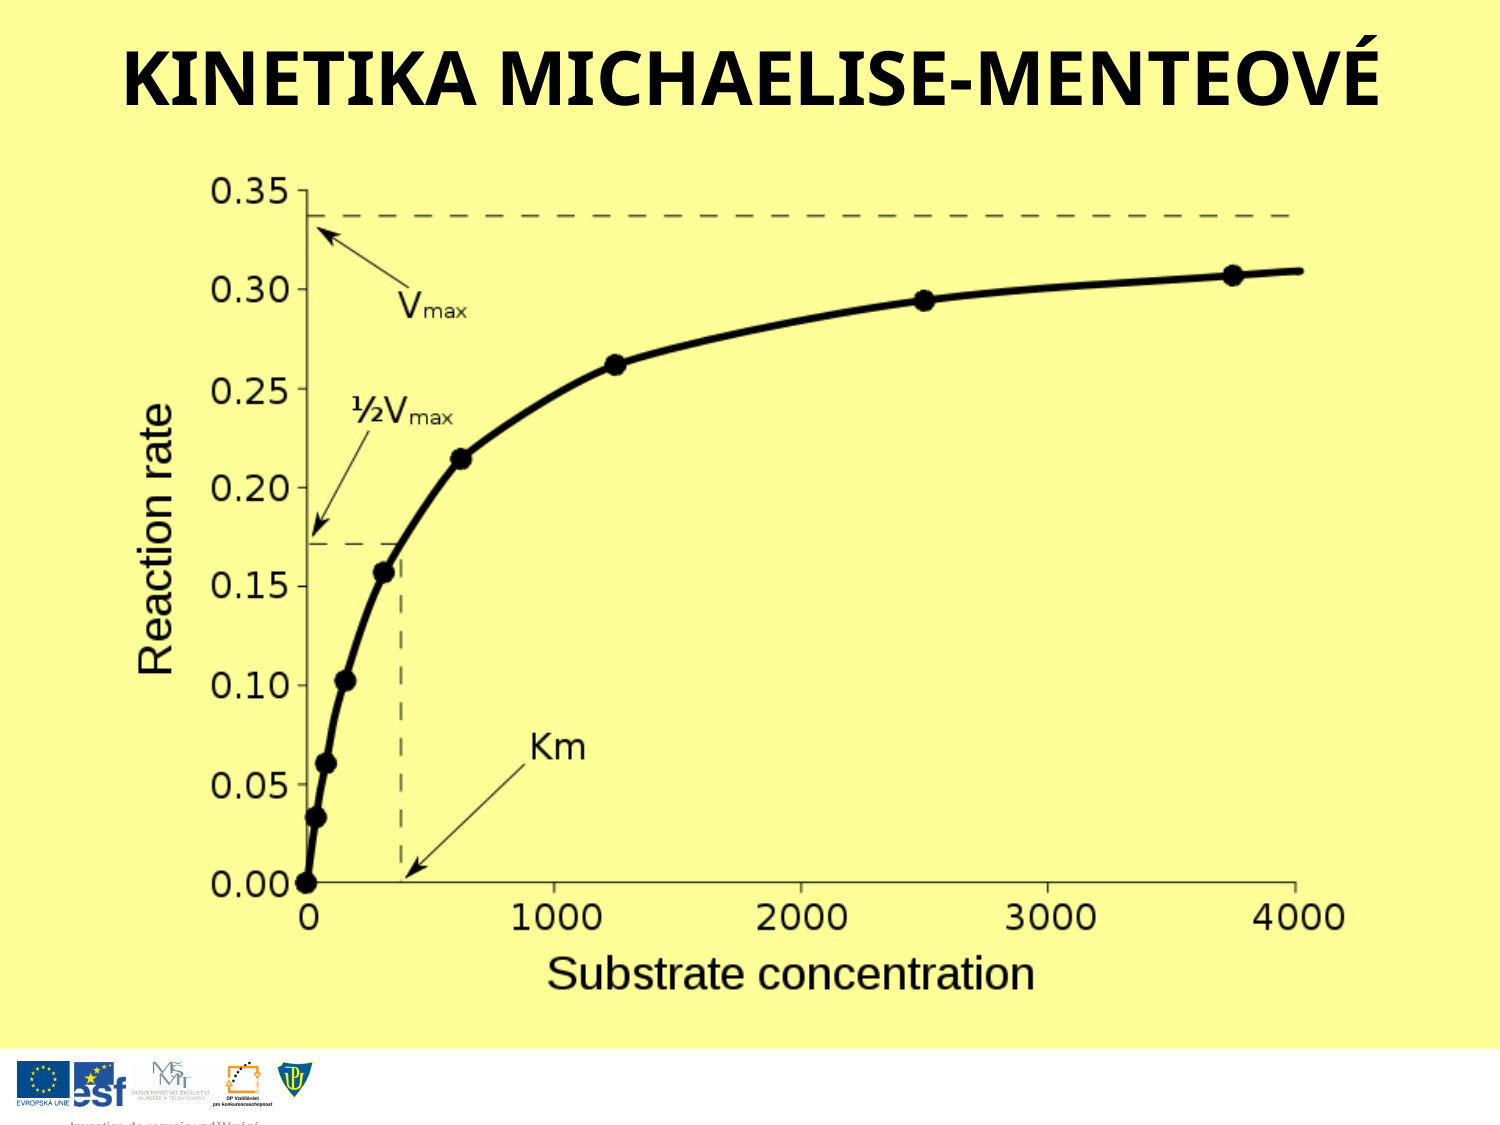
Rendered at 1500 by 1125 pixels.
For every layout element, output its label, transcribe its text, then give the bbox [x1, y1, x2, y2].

picture [109, 157, 1360, 1032]
text_box KINETIKA MICHAELISE-MENTEOVÉ [106, 23, 1399, 129]
picture [74, 1062, 126, 1107]
